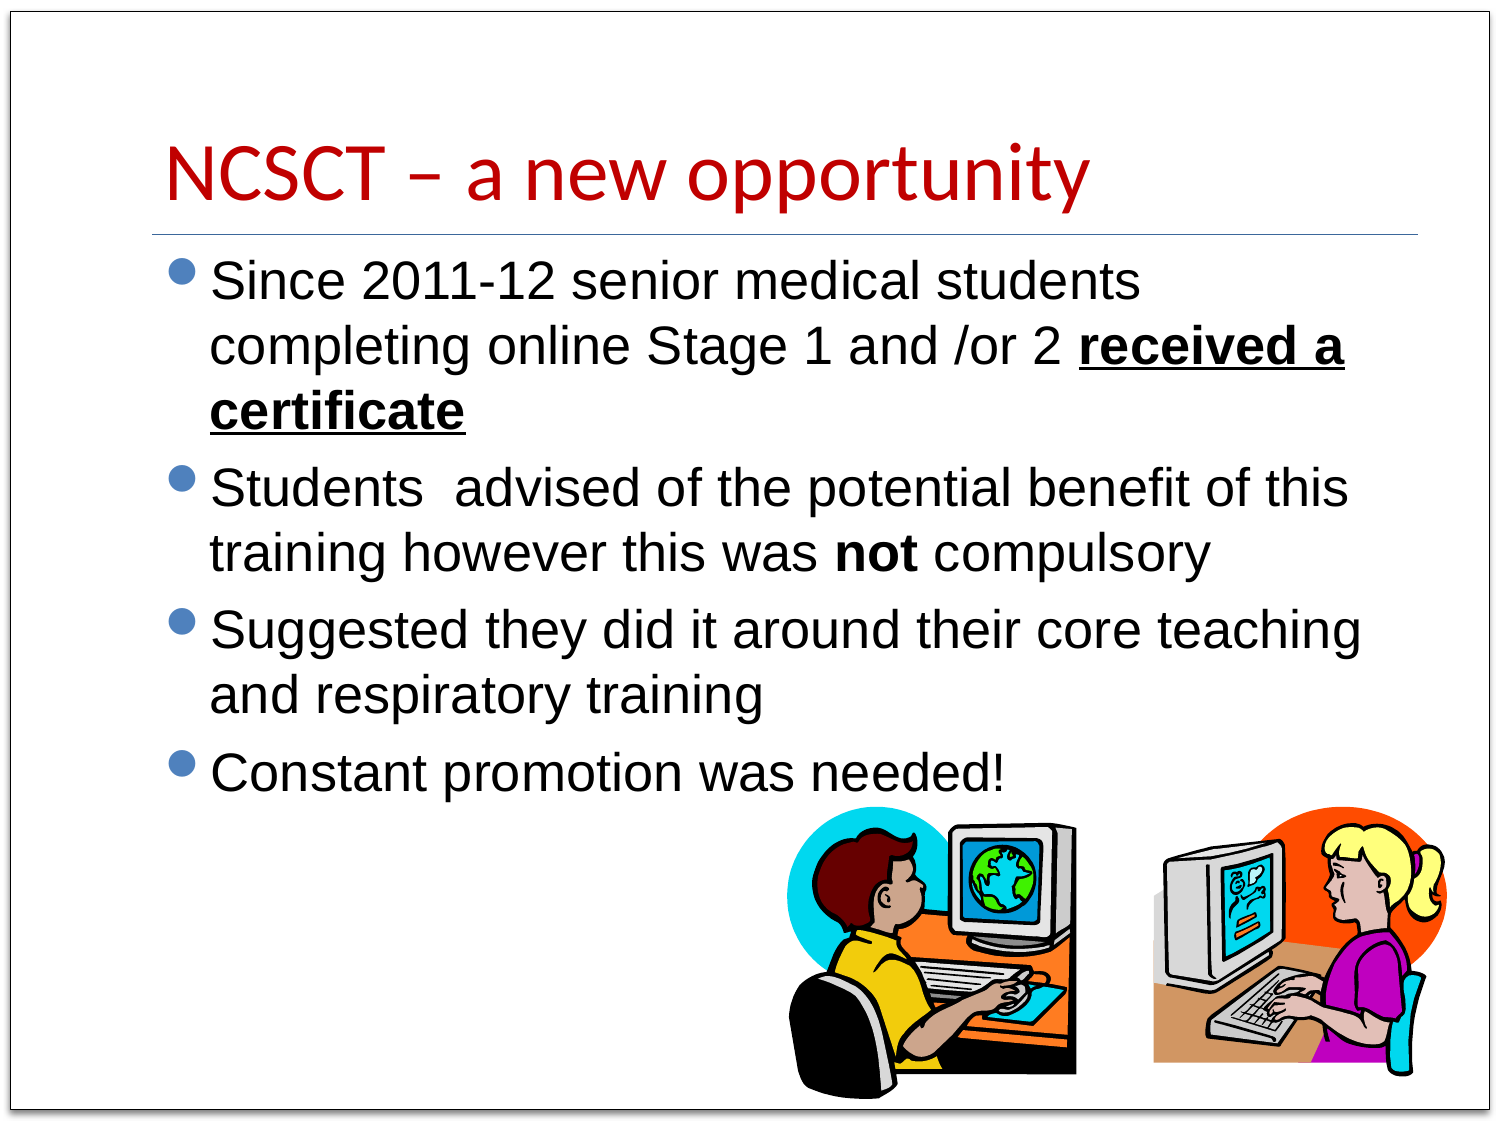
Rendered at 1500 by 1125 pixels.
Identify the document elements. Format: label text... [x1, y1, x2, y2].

picture [786, 806, 1077, 1100]
list Since 2011-12 senior medical students completing online Stage 1 and /or 2 received a certificate Students advised of the potential benefit of this training however this was not compulsory Suggested they did it around their core teaching and respiratory training Constant promotion was needed! [150, 237, 1425, 988]
title NCSCT – a new opportunity [150, 45, 1425, 233]
picture [1153, 806, 1452, 1078]
